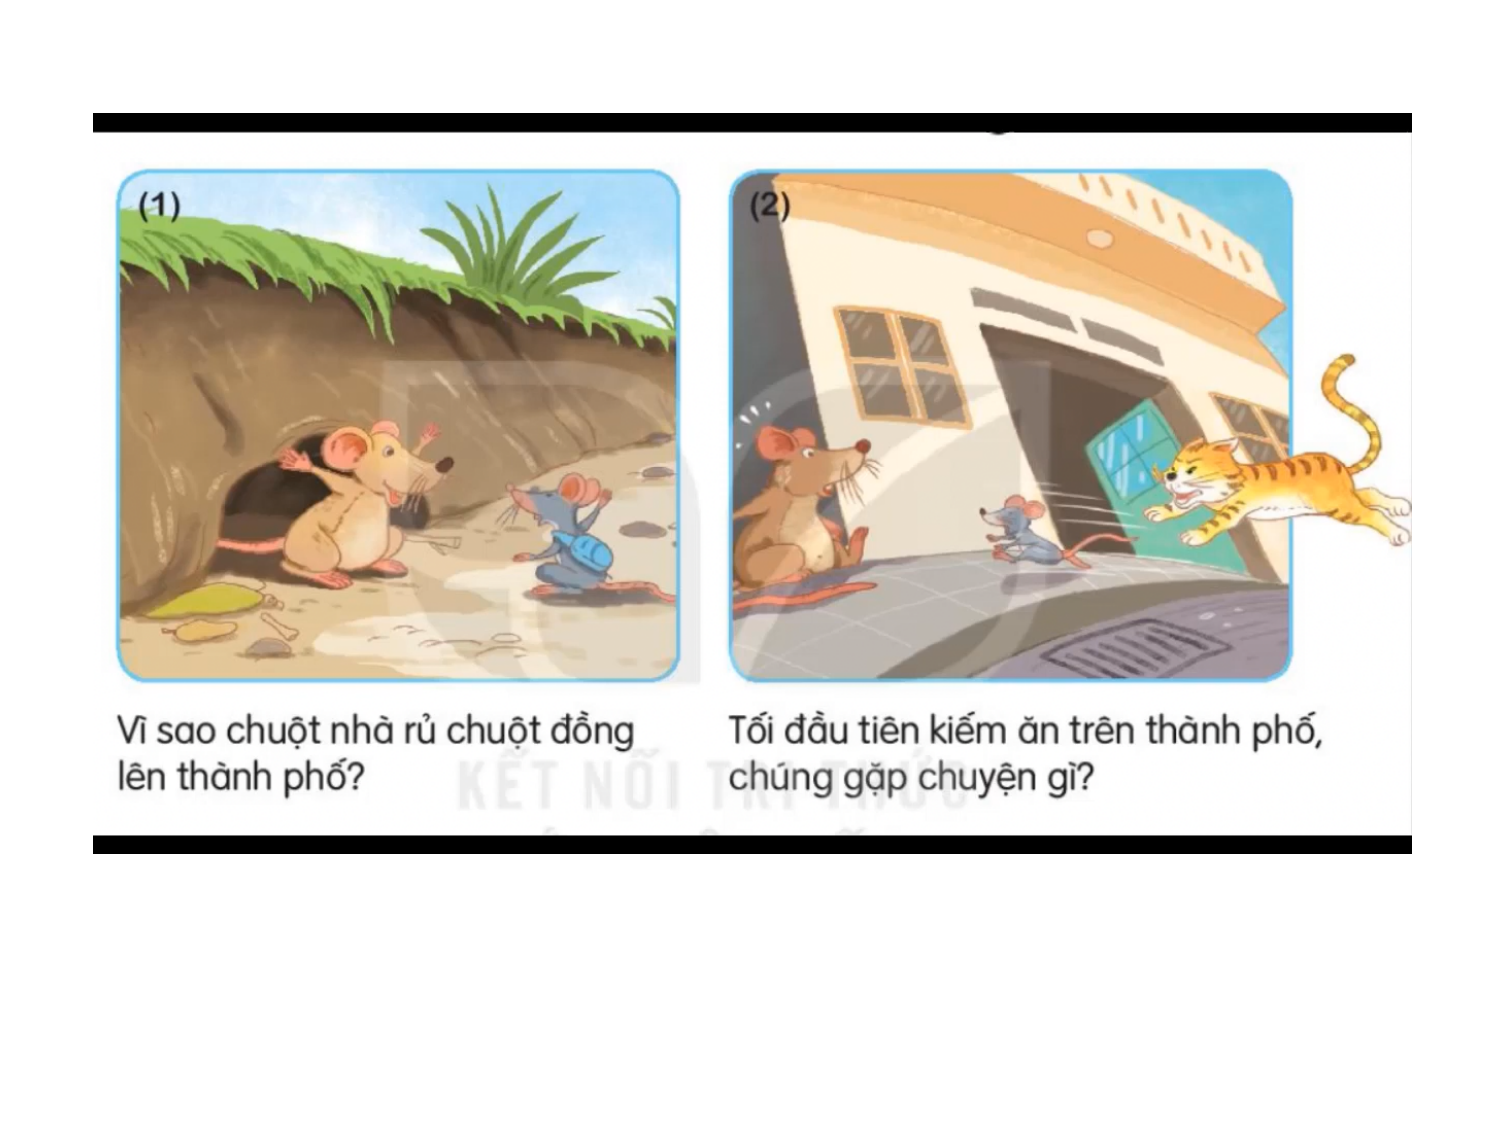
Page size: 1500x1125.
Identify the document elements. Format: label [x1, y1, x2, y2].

list [92, 112, 1413, 856]
